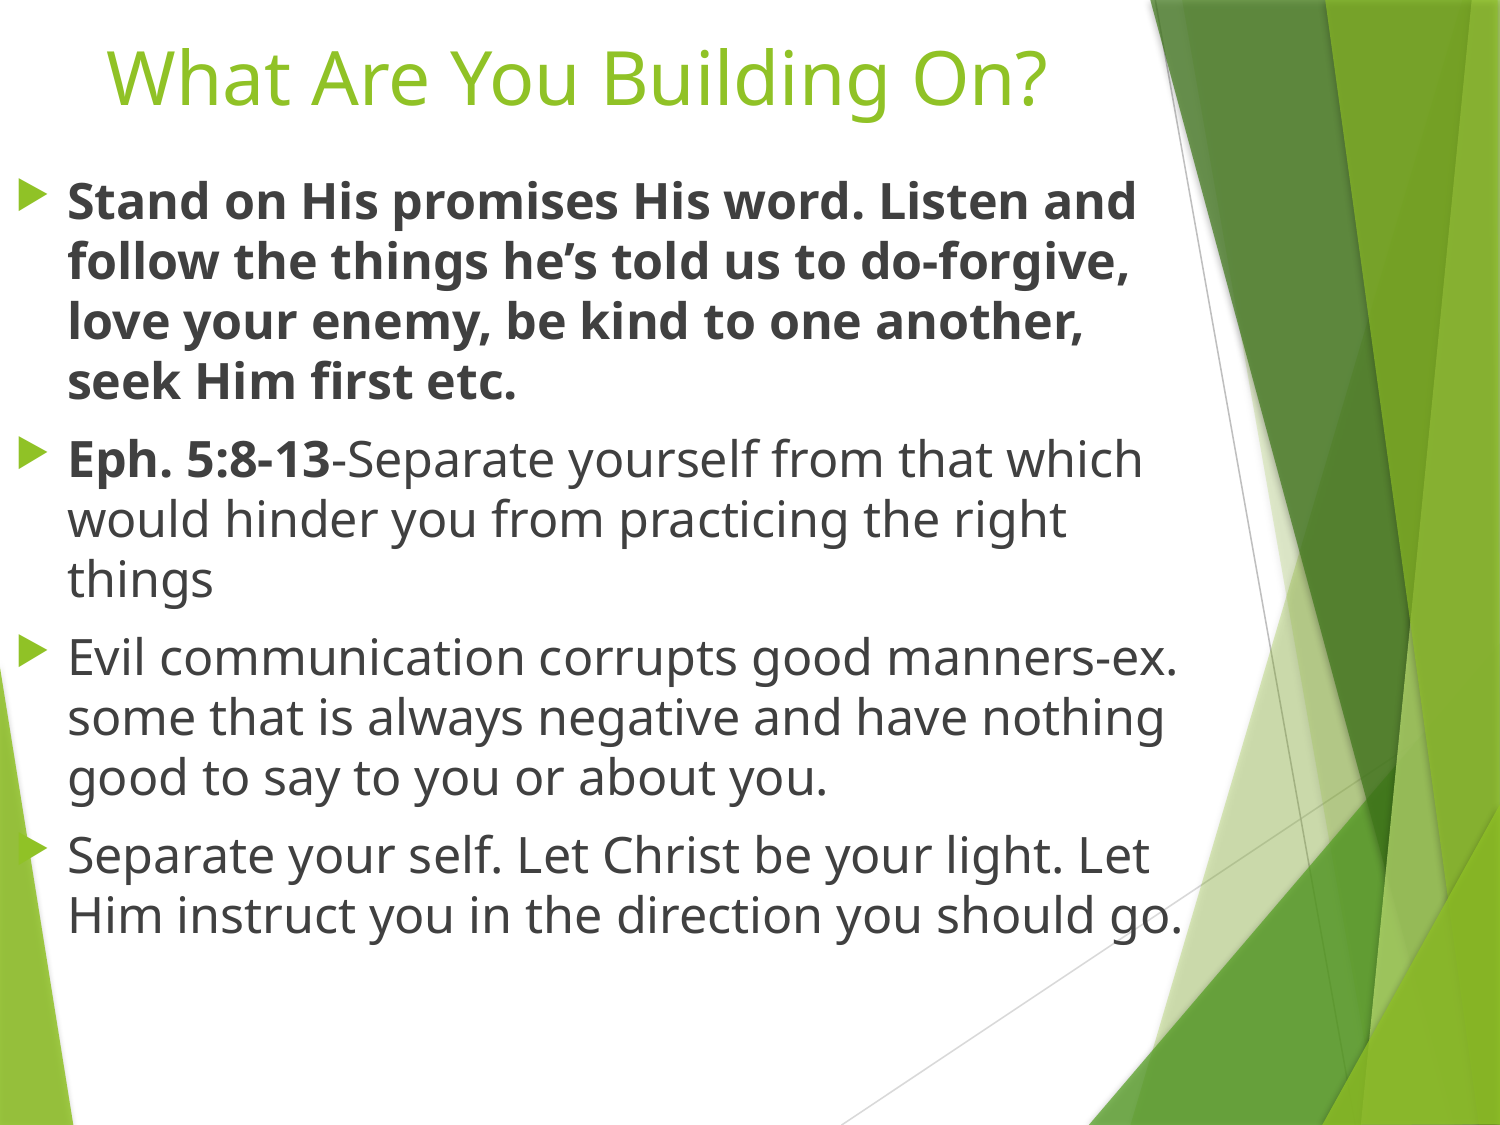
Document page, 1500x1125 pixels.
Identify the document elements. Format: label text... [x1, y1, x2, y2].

title What Are You Building On? [91, 22, 1134, 162]
list Stand on His promises His word. Listen and follow the things he’s told us to do-forgive, love your enemy, be kind to one another, seek Him first etc. Eph. 5:8-13-Separate yourself from that which would hinder you from practicing the right things Evil communication corrupts good manners-ex. some that is always negative and have nothing good to say to you or about you. Separate your self. Let Christ be your light. Let Him instruct you in the direction you should go. [0, 162, 1225, 1000]
